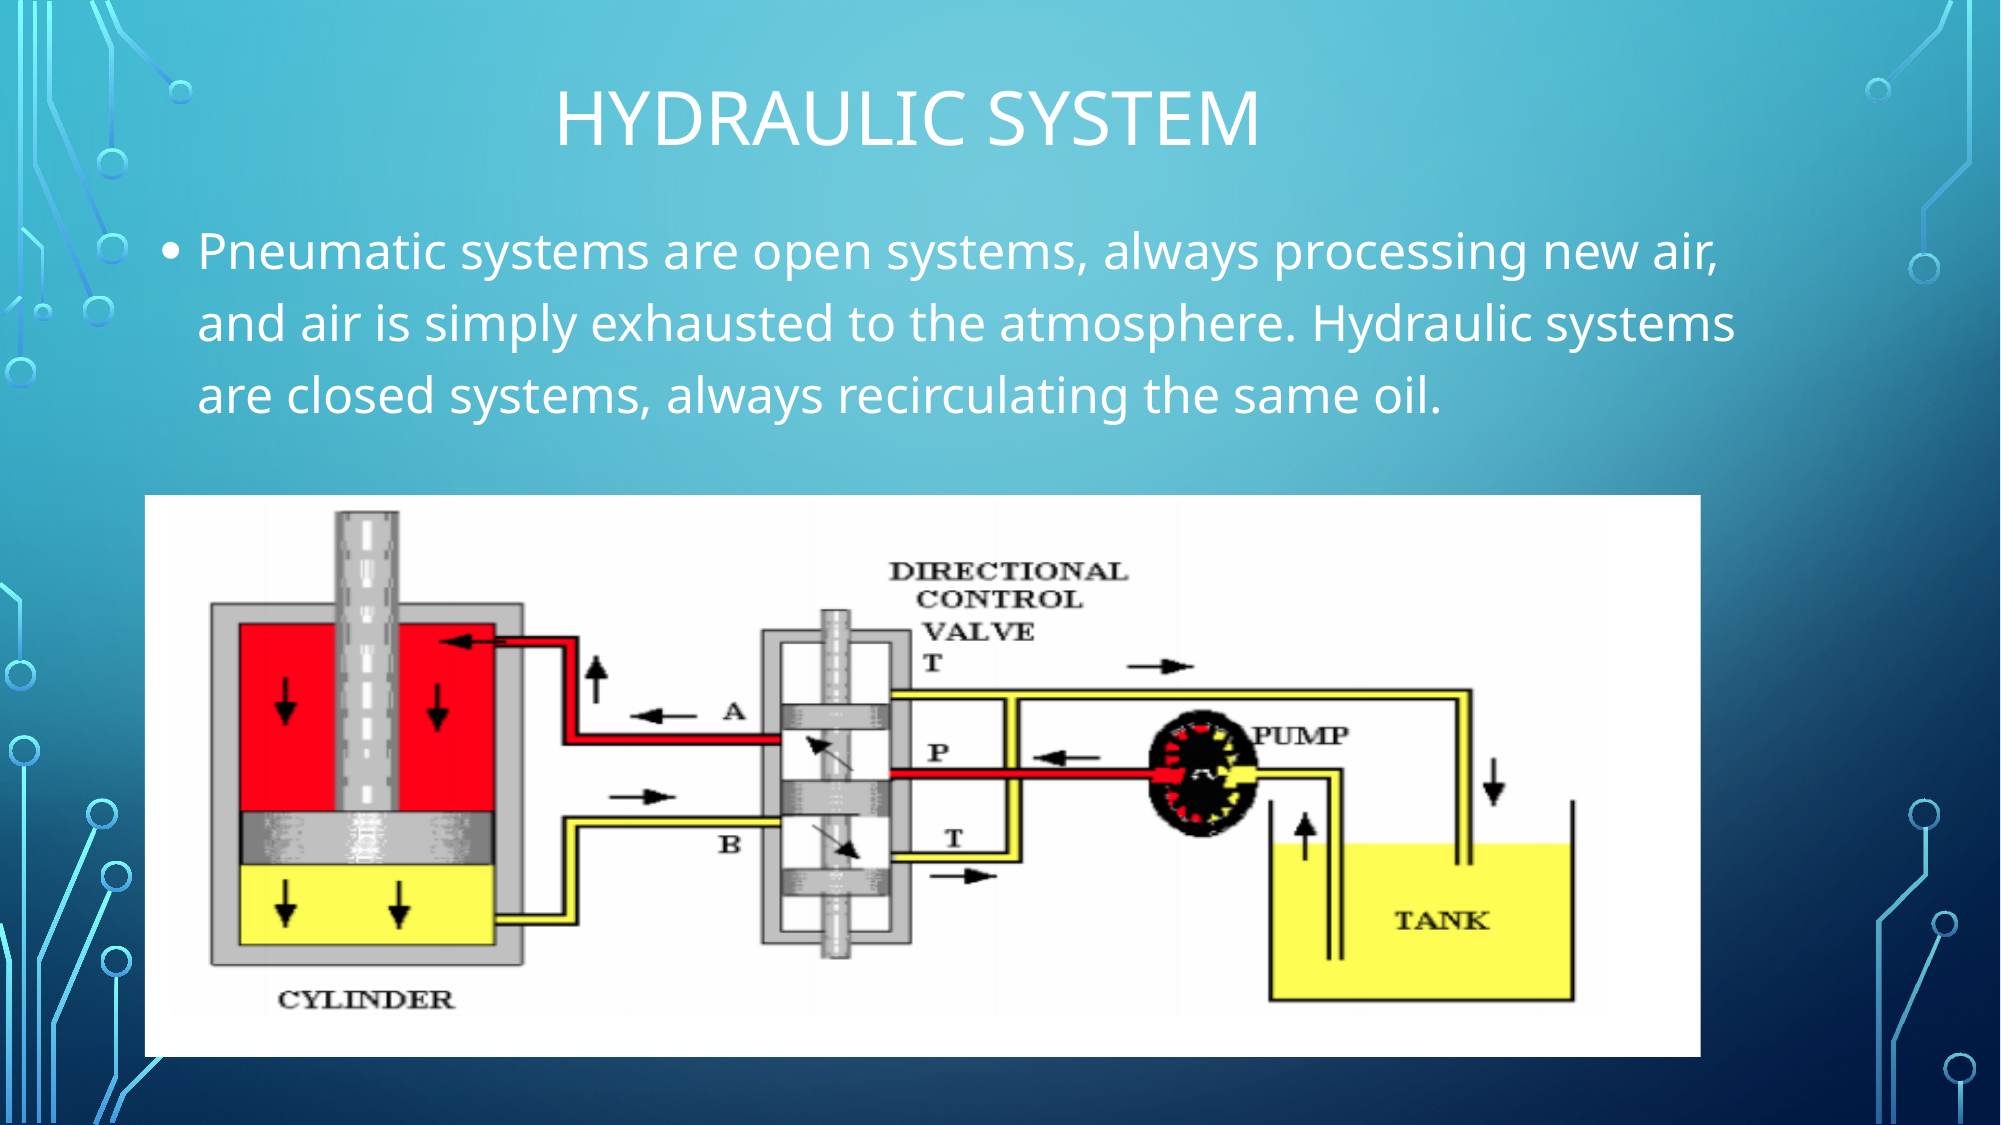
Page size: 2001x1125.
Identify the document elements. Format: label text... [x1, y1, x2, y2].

picture [144, 495, 1701, 1057]
list Pneumatic systems are open systems, always processing new air, and air is simply exhausted to the atmosphere. Hydraulic systems are closed systems, always recirculating the same oil. [144, 200, 1770, 463]
title Hydraulic system [187, 0, 1813, 243]
